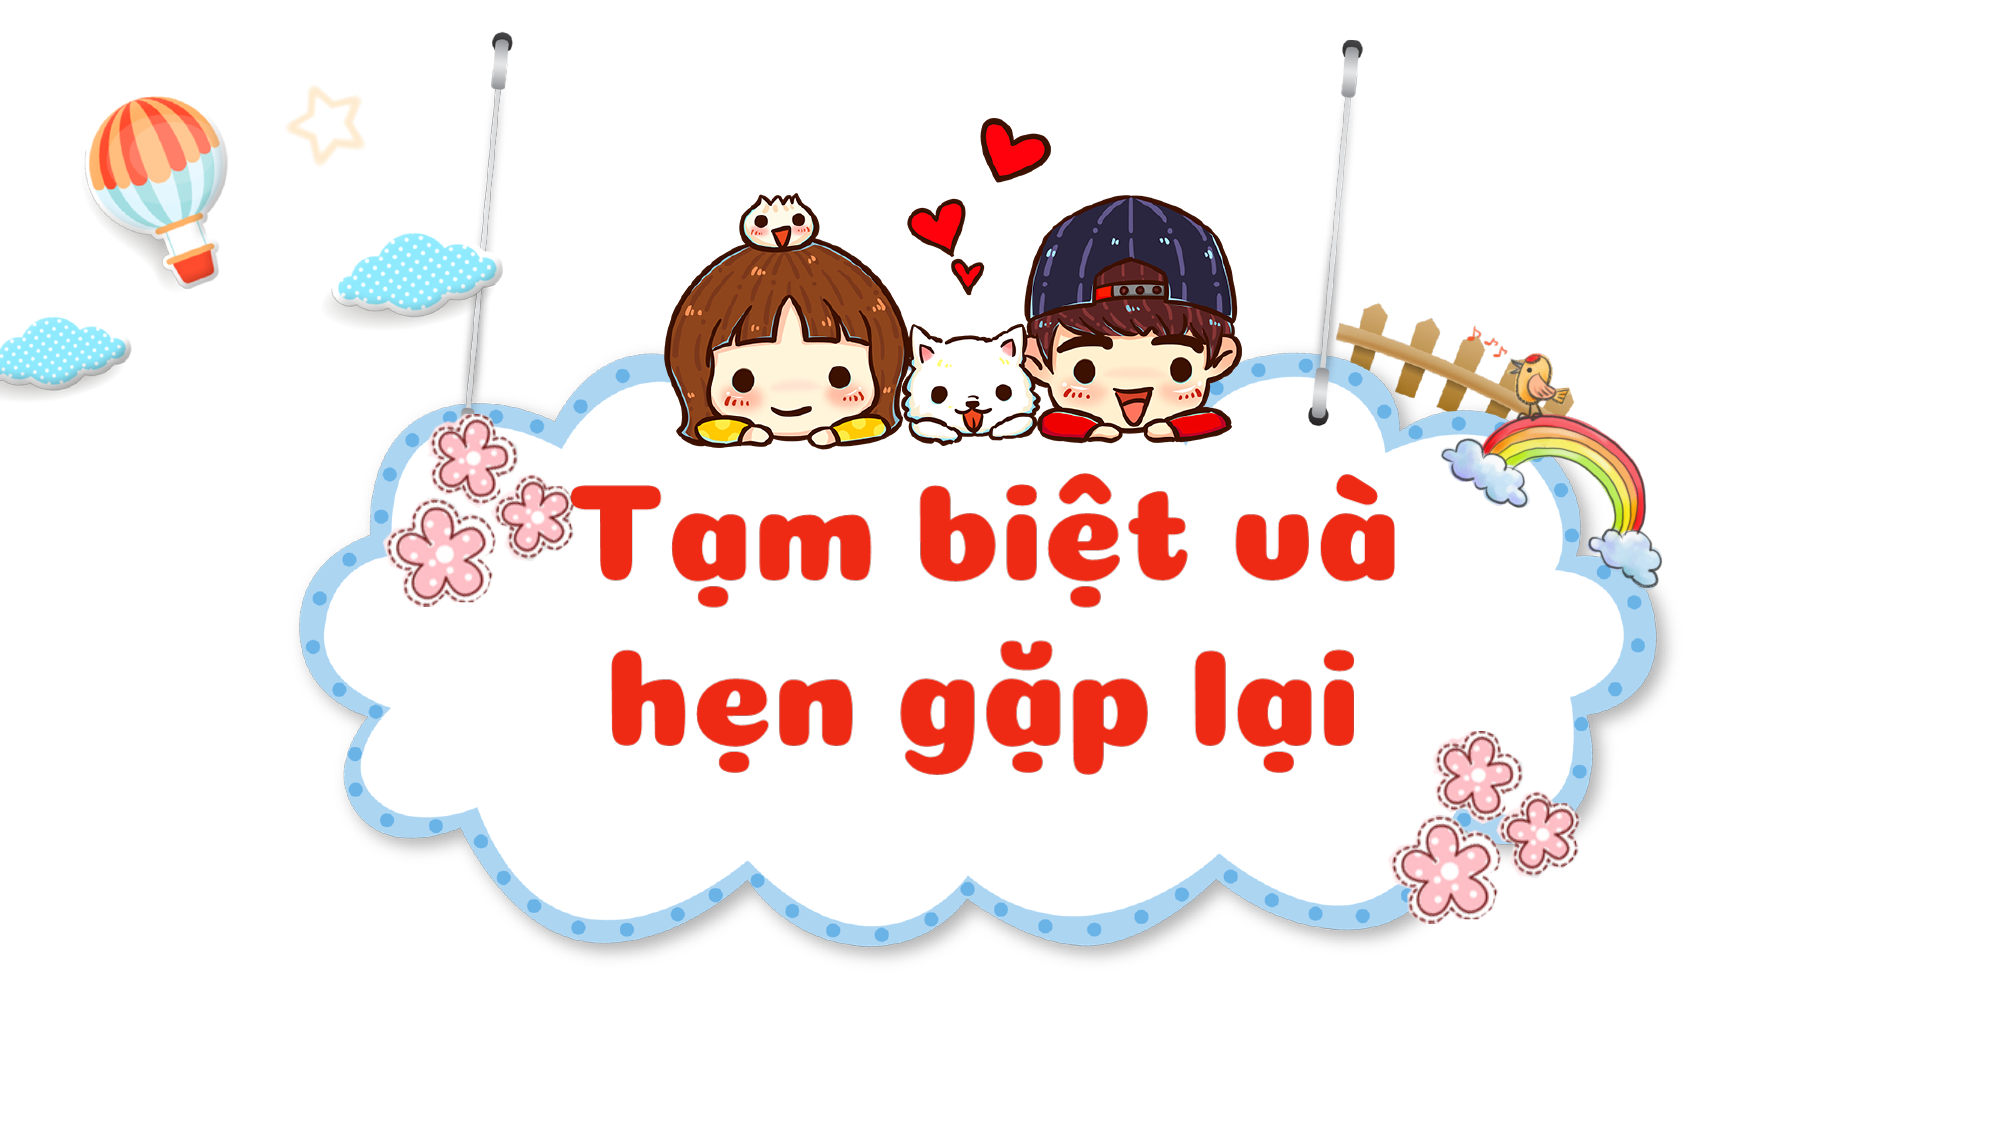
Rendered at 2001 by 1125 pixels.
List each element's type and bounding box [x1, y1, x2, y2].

picture [0, 0, 1743, 1117]
